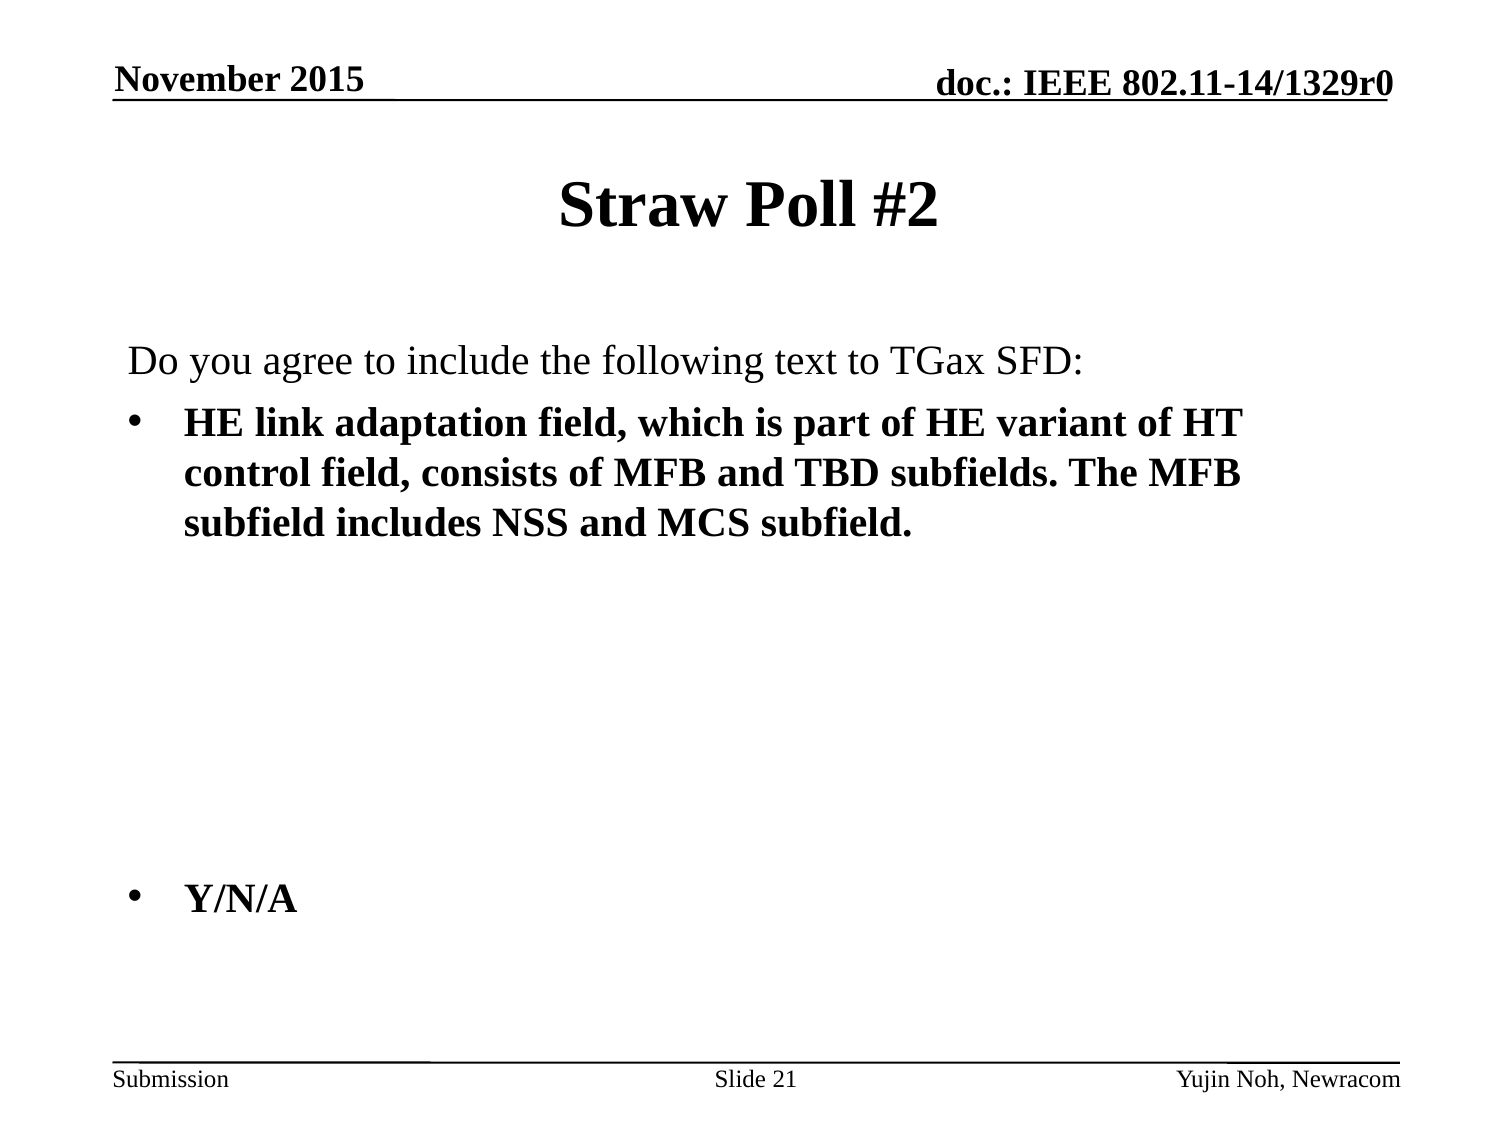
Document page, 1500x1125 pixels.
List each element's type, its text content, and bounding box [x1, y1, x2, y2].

title Straw Poll #2 [112, 112, 1388, 288]
footer Yujin Noh, Newracom [878, 1061, 1402, 1093]
slide_number Slide 21 [712, 1061, 800, 1123]
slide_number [114, 54, 423, 100]
list Do you agree to include the following text to TGax SFD: HE link adaptation field, which is part of HE variant of HT control field, consists of MFB and TBD subfields. The MFB subfield includes NSS and MCS subfield. Y/N/A [112, 324, 1388, 1000]
